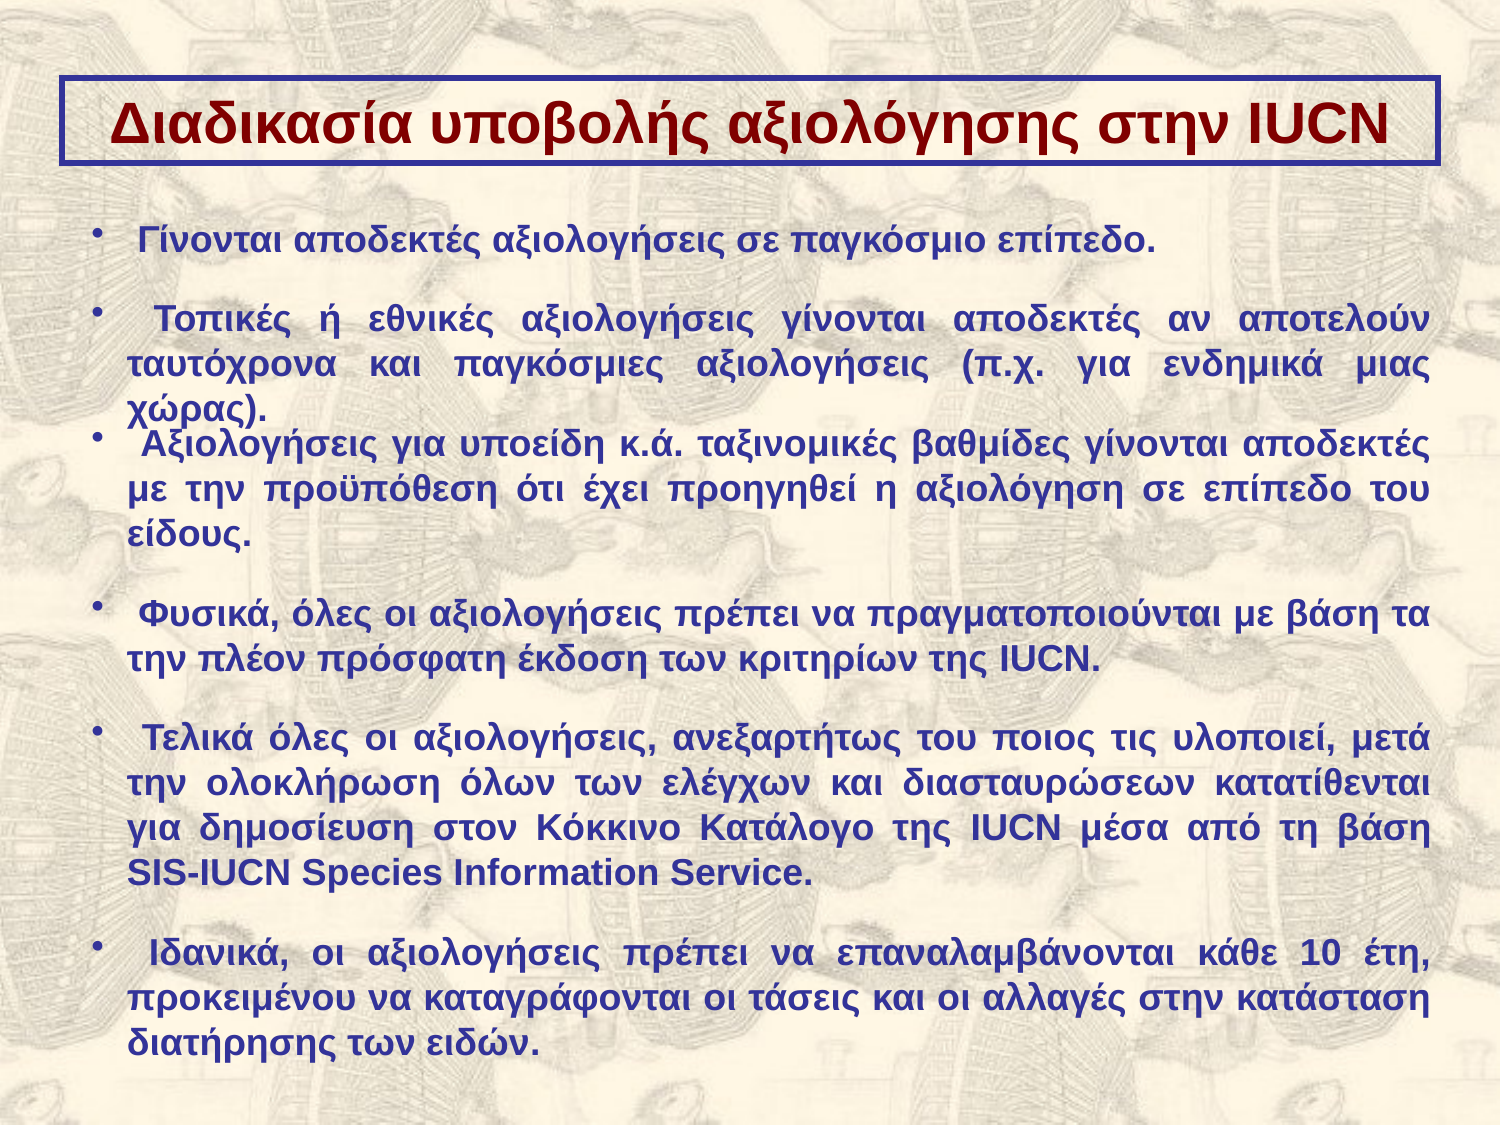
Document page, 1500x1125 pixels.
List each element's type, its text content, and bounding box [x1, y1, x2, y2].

text_box Ιδανικά, οι αξιολογήσεις πρέπει να επαναλαμβάνονται κάθε 10 έτη, προκειμένου να καταγράφονται οι τάσεις και οι αλλαγές στην κατάσταση διατήρησης των ειδών. [76, 920, 1447, 1071]
text_box Τοπικές ή εθνικές αξιολογήσεις γίνονται αποδεκτές αν αποτελούν ταυτόχρονα και παγκόσμιες αξιολογήσεις (π.χ. για ενδημικά μιας χώρας). [76, 287, 1447, 437]
text_box Φυσικά, όλες οι αξιολογήσεις πρέπει να πραγματοποιούνται με βάση τα την πλέον πρόσφατη έκδοση των κριτηρίων της IUCN. [76, 581, 1447, 686]
picture [0, 0, 1500, 1125]
text_box Γίνονται αποδεκτές αξιολογήσεις σε παγκόσμιο επίπεδο. [76, 208, 1447, 268]
text_box Τελικά όλες οι αξιολογήσεις, ανεξαρτήτως του ποιος τις υλοποιεί, μετά την ολοκλήρωση όλων των ελέγχων και διασταυρώσεων κατατίθενται για δημοσίευση στον Κόκκινο Κατάλογο της IUCN μέσα από τη βάση SIS-IUCN Species Information Service. [76, 705, 1447, 901]
text_box Αξιολογήσεις για υποείδη κ.ά. ταξινομικές βαθμίδες γίνονται αποδεκτές με την προϋπόθεση ότι έχει προηγηθεί η αξιολόγηση σε επίπεδο του είδους. [76, 437, 1447, 562]
text_box Διαδικασία υποβολής αξιολόγησης στην IUCN [61, 78, 1438, 163]
